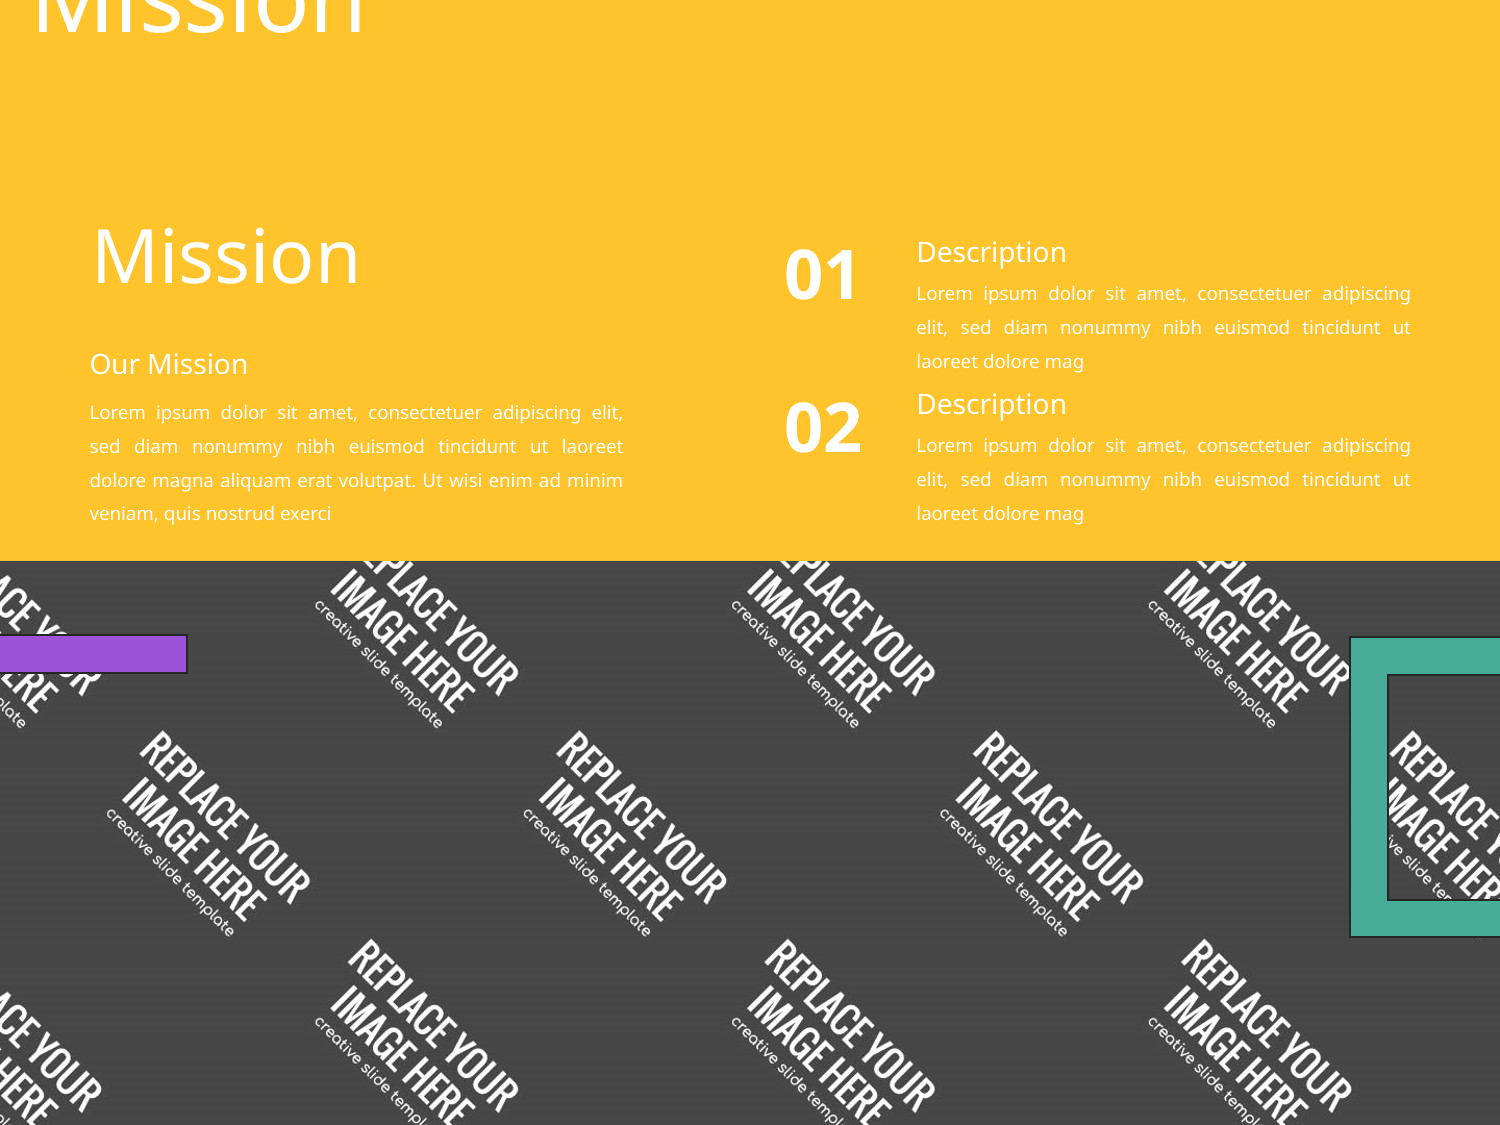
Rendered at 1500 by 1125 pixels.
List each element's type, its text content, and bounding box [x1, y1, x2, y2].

title Mission [76, 155, 1371, 363]
text_box 02 [750, 376, 899, 474]
text_box Lorem ipsum dolor sit amet, consectetuer adipiscing elit, sed diam nonummy nibh euismod tincidunt ut laoreet dolore mag [901, 263, 1426, 380]
text_box Mission [0, 0, 513, 59]
text_box Description [901, 379, 1101, 428]
text_box Lorem ipsum dolor sit amet, consectetuer adipiscing elit, sed diam nonummy nibh euismod tincidunt ut laoreet dolore magna aliquam erat volutpat. Ut wisi enim ad minim veniam, quis nostrud exerci [74, 382, 638, 532]
text_box Our Mission [74, 338, 516, 388]
text_box Lorem ipsum dolor sit amet, consectetuer adipiscing elit, sed diam nonummy nibh euismod tincidunt ut laoreet dolore mag [901, 415, 1426, 532]
picture [0, 561, 1500, 1125]
